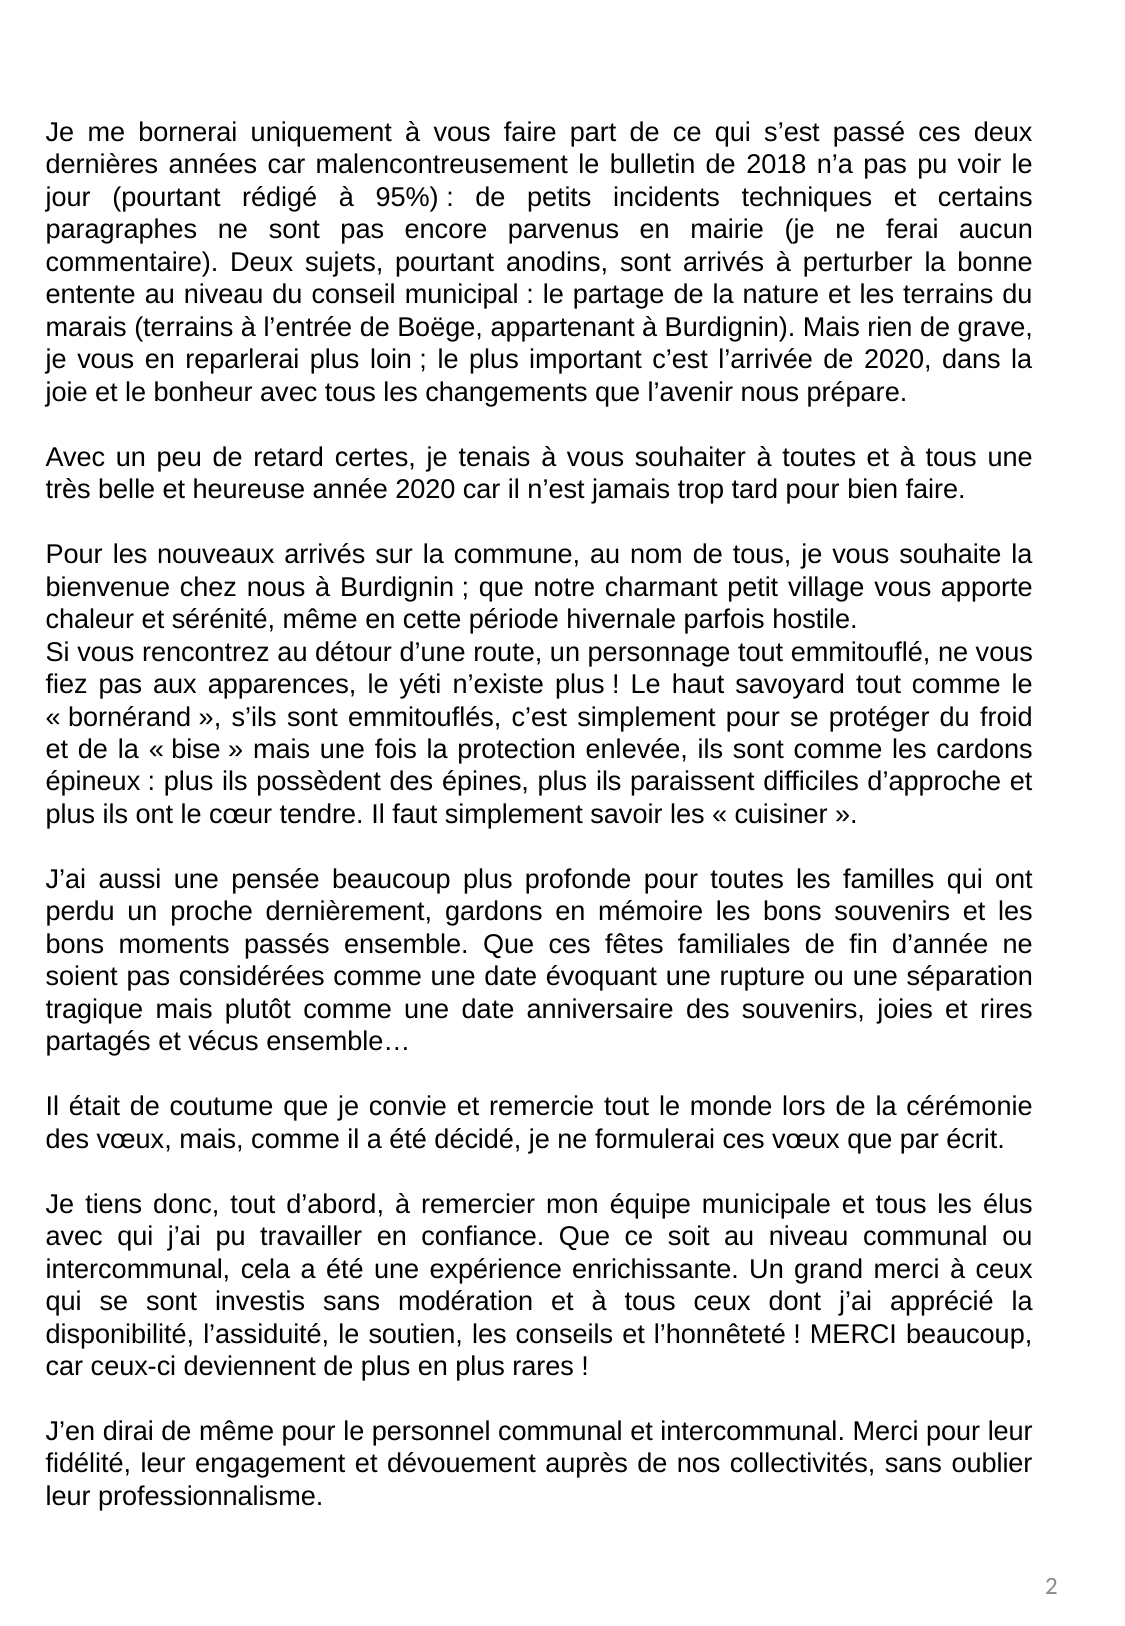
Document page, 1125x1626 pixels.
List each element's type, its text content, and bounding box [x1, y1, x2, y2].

text_box Je me bornerai uniquement à vous faire part de ce qui s’est passé ces deux dernières années car malencontreusement le bulletin de 2018 n’a pas pu voir le jour (pourtant rédigé à 95%) : de petits incidents techniques et certains paragraphes ne sont pas encore parvenus en mairie (je ne ferai aucun commentaire). Deux sujets, pourtant anodins, sont arrivés à perturber la bonne entente au niveau du conseil municipal : le partage de la nature et les terrains du marais (terrains à l’entrée de Boëge, appartenant à Burdignin). Mais rien de grave, je vous en reparlerai plus loin ; le plus important c’est l’arrivée de 2020, dans la joie et le bonheur avec tous les changements que l’avenir nous prépare. Avec un peu de retard certes, je tenais à vous souhaiter à toutes et à tous une très belle et heureuse année 2020 car il n’est jamais trop tard pour bien faire. Pour les nouveaux arrivés sur la commune, au nom de tous, je vous souhaite la bienvenue chez nous à Burdignin ; que notre charmant petit village vous apporte chaleur et sérénité, même en cette période hivernale parfois hostile. Si vous rencontrez au détour d’une route, un personnage tout emmitouflé, ne vous fiez pas aux apparences, le yéti n’existe plus ! Le haut savoyard tout comme le « bornérand », s’ils sont emmitouflés, c’est simplement pour se protéger du froid et de la « bise » mais une fois la protection enlevée, ils sont comme les cardons épineux : plus ils possèdent des épines, plus ils paraissent difficiles d’approche et plus ils ont le cœur tendre. Il faut simplement savoir les « cuisiner ». J’ai aussi une pensée beaucoup plus profonde pour toutes les familles qui ont perdu un proche dernièrement, gardons en mémoire les bons souvenirs et les bons moments passés ensemble. Que ces fêtes familiales de fin d’année ne soient pas considérées comme une date évoquant une rupture ou une séparation tragique mais plutôt comme une date anniversaire des souvenirs, joies et rires partagés et vécus ensemble… Il était de coutume que je convie et remercie tout le monde lors de la cérémonie des vœux, mais, comme il a été décidé, je ne formulerai ces vœux que par écrit. Je tiens donc, tout d’abord, à remercier mon équipe municipale et tous les élus avec qui j’ai pu travailler en confiance. Que ce soit au niveau communal ou intercommunal, cela a été une expérience enrichissante. Un grand merci à ceux qui se sont investis sans modération et à tous ceux dont j’ai apprécié la disponibilité, l’assiduité, le soutien, les conseils et l’honnêteté ! MERCI beaucoup, car ceux-ci deviennent de plus en plus rares ! J’en dirai de même pour le personnel communal et intercommunal. Merci pour leur fidélité, leur engagement et dévouement auprès de nos collectivités, sans oublier leur professionnalisme. [30, 106, 1047, 1519]
slide_number 2 [810, 1541, 1073, 1625]
